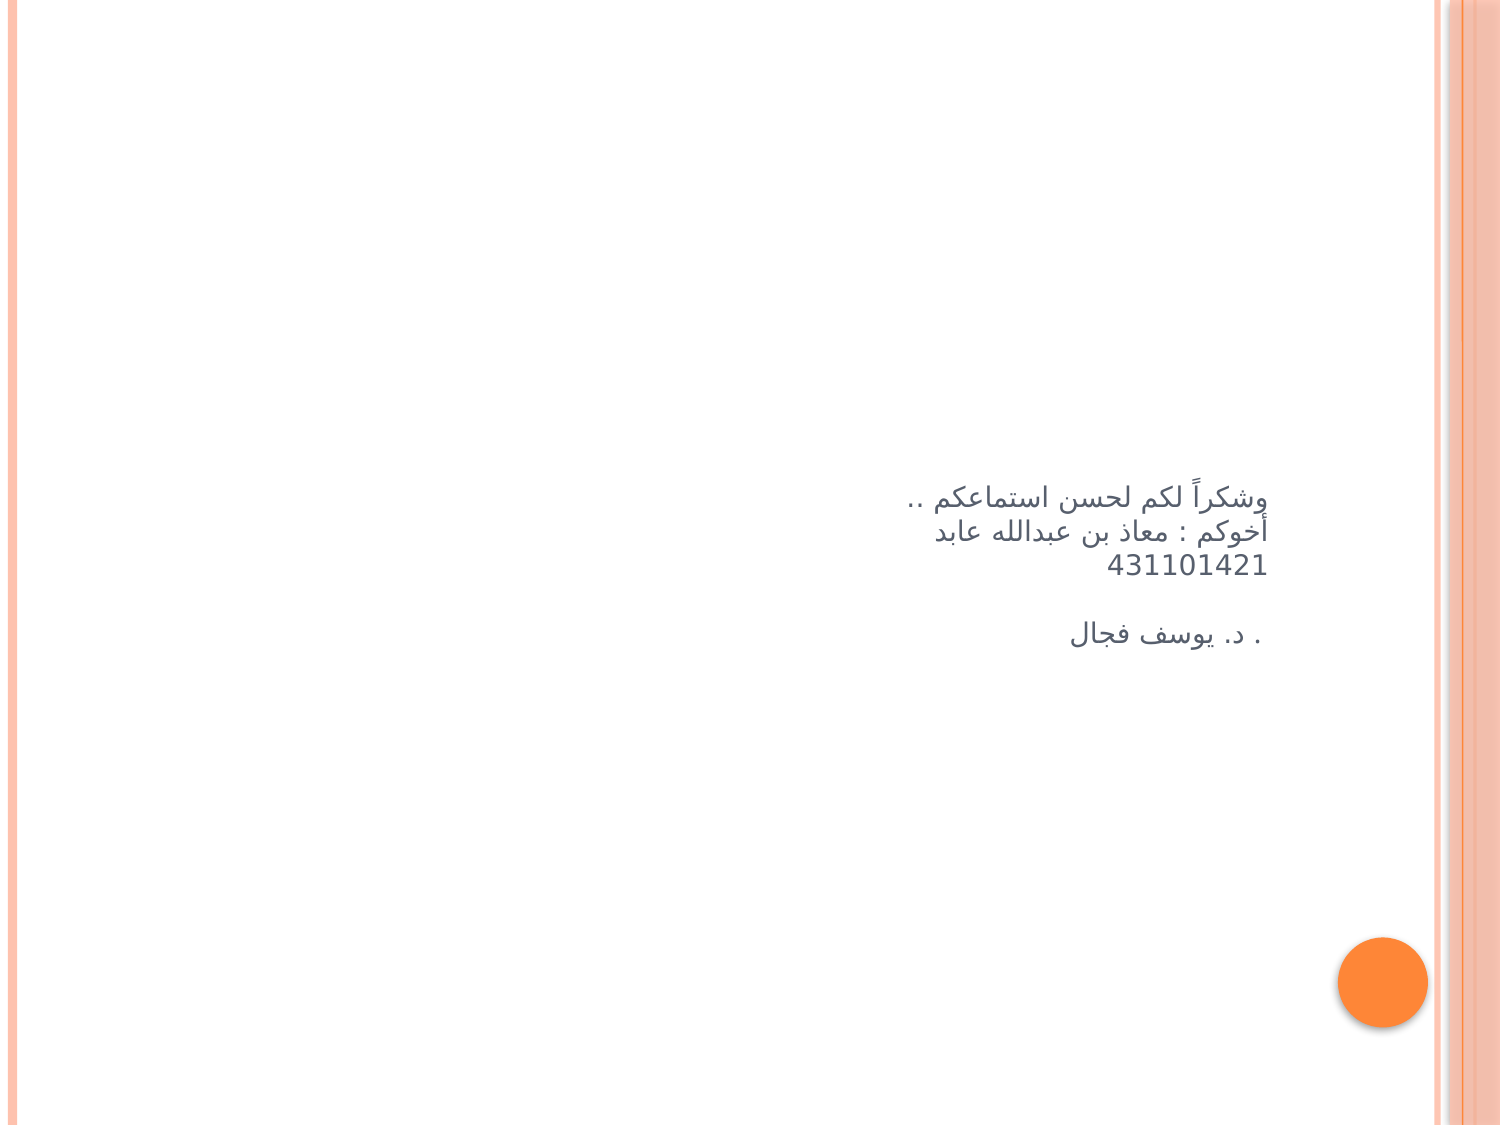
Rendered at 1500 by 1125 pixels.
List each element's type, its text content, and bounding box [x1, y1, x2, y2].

title وشكراً لكم لحسن استماعكم .. أخوكم : معاذ بن عبدالله عابد 431101421 د. يوسف فجال . [58, 468, 1284, 657]
